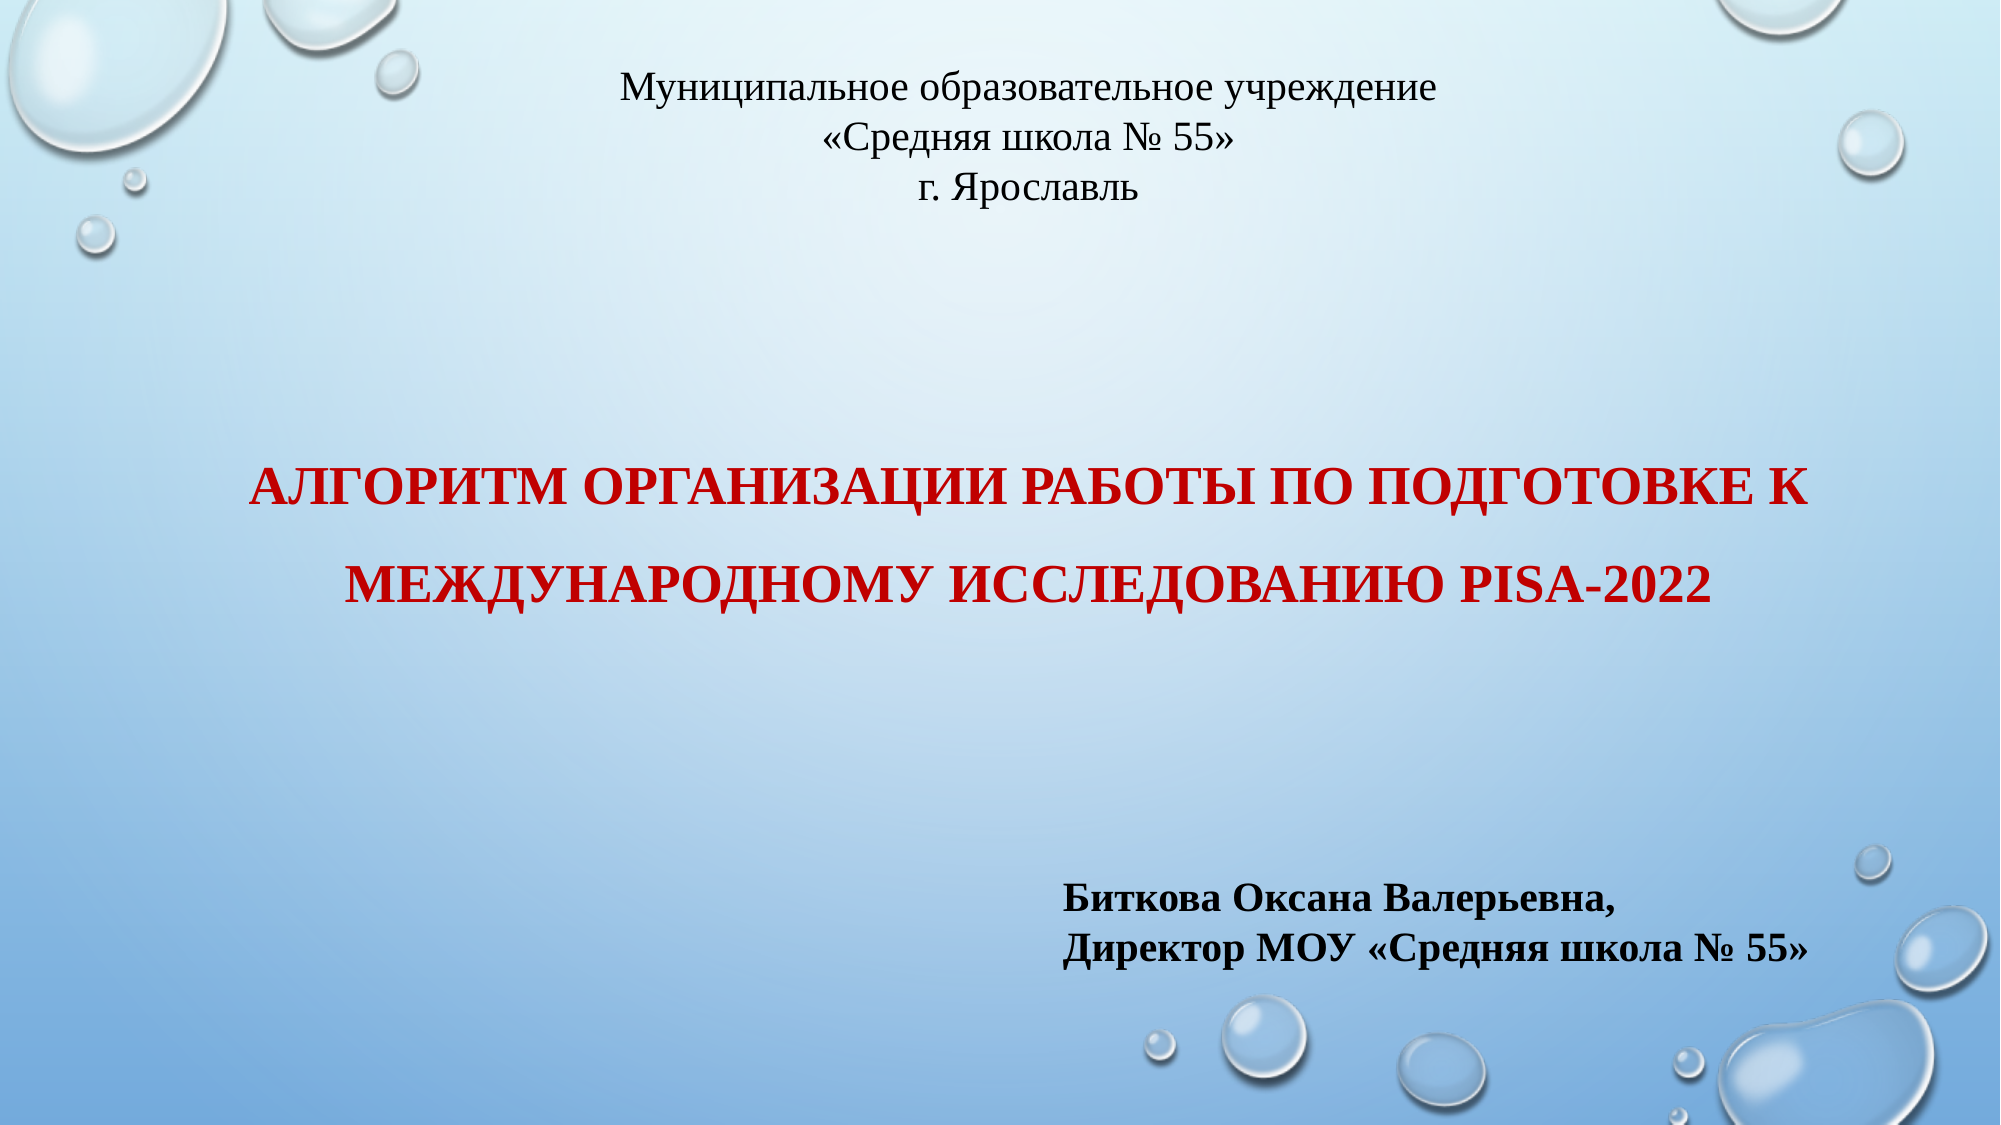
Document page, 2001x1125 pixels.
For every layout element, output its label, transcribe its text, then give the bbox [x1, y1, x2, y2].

title Алгоритм организации работы по подготовке к международному исследованию PISA-2022 [166, 406, 1892, 624]
text_box Биткова Оксана Валерьевна, Директор МОУ «Средняя школа № 55» [1048, 862, 1843, 978]
picture [0, 0, 2000, 1125]
text_box Муниципальное образовательное учреждение «Средняя школа № 55» г. Ярославль [604, 51, 1453, 217]
